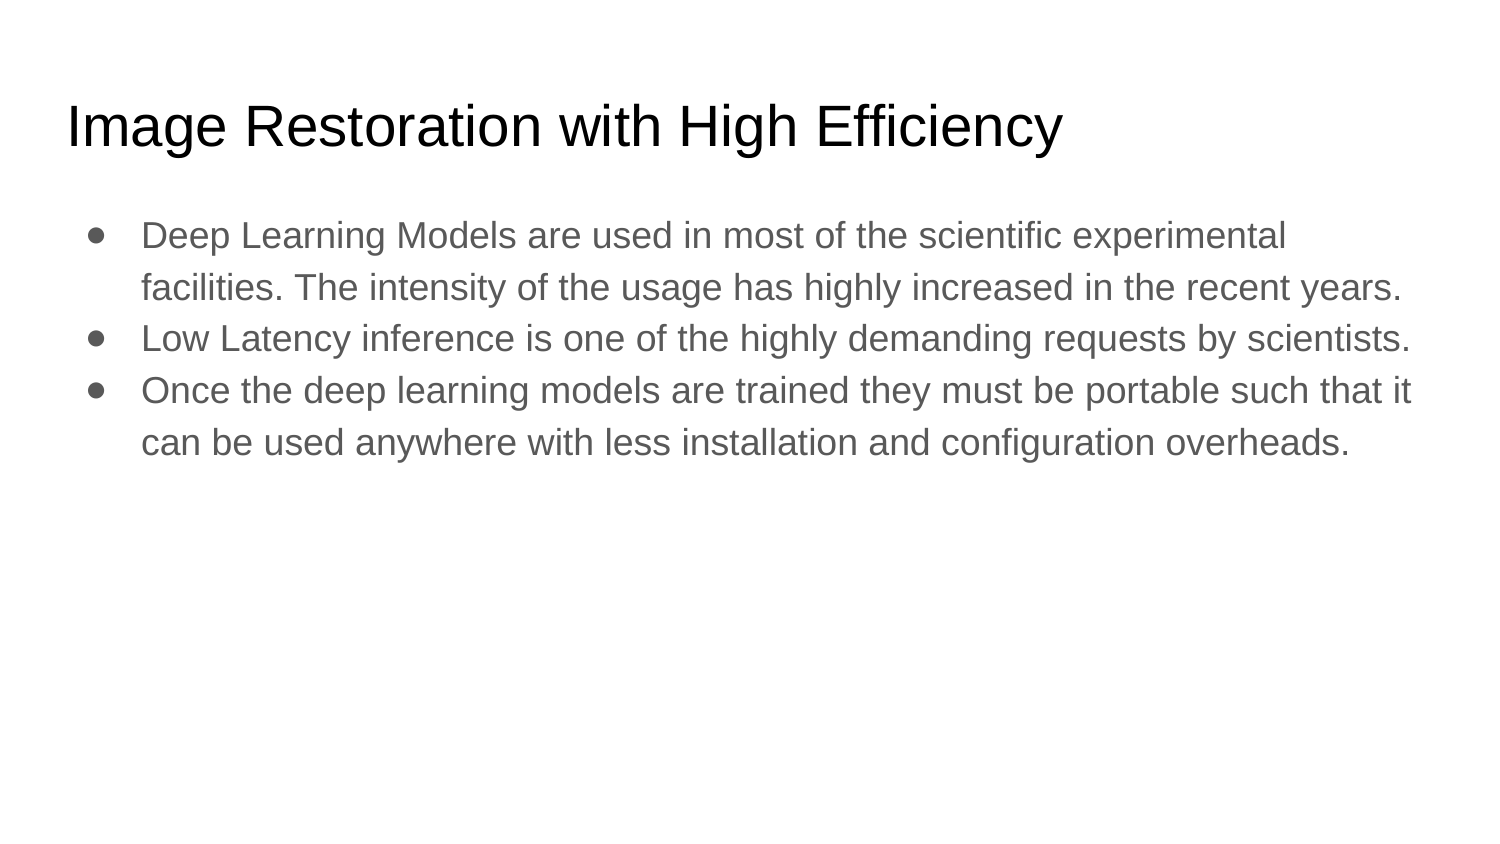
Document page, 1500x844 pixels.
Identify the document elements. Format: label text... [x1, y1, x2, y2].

title Image Restoration with High Efficiency [51, 72, 1449, 167]
list Deep Learning Models are used in most of the scientific experimental facilities. The intensity of the usage has highly increased in the recent years. Low Latency inference is one of the highly demanding requests by scientists. Once the deep learning models are trained they must be portable such that it can be used anywhere with less installation and configuration overheads. [51, 189, 1449, 750]
